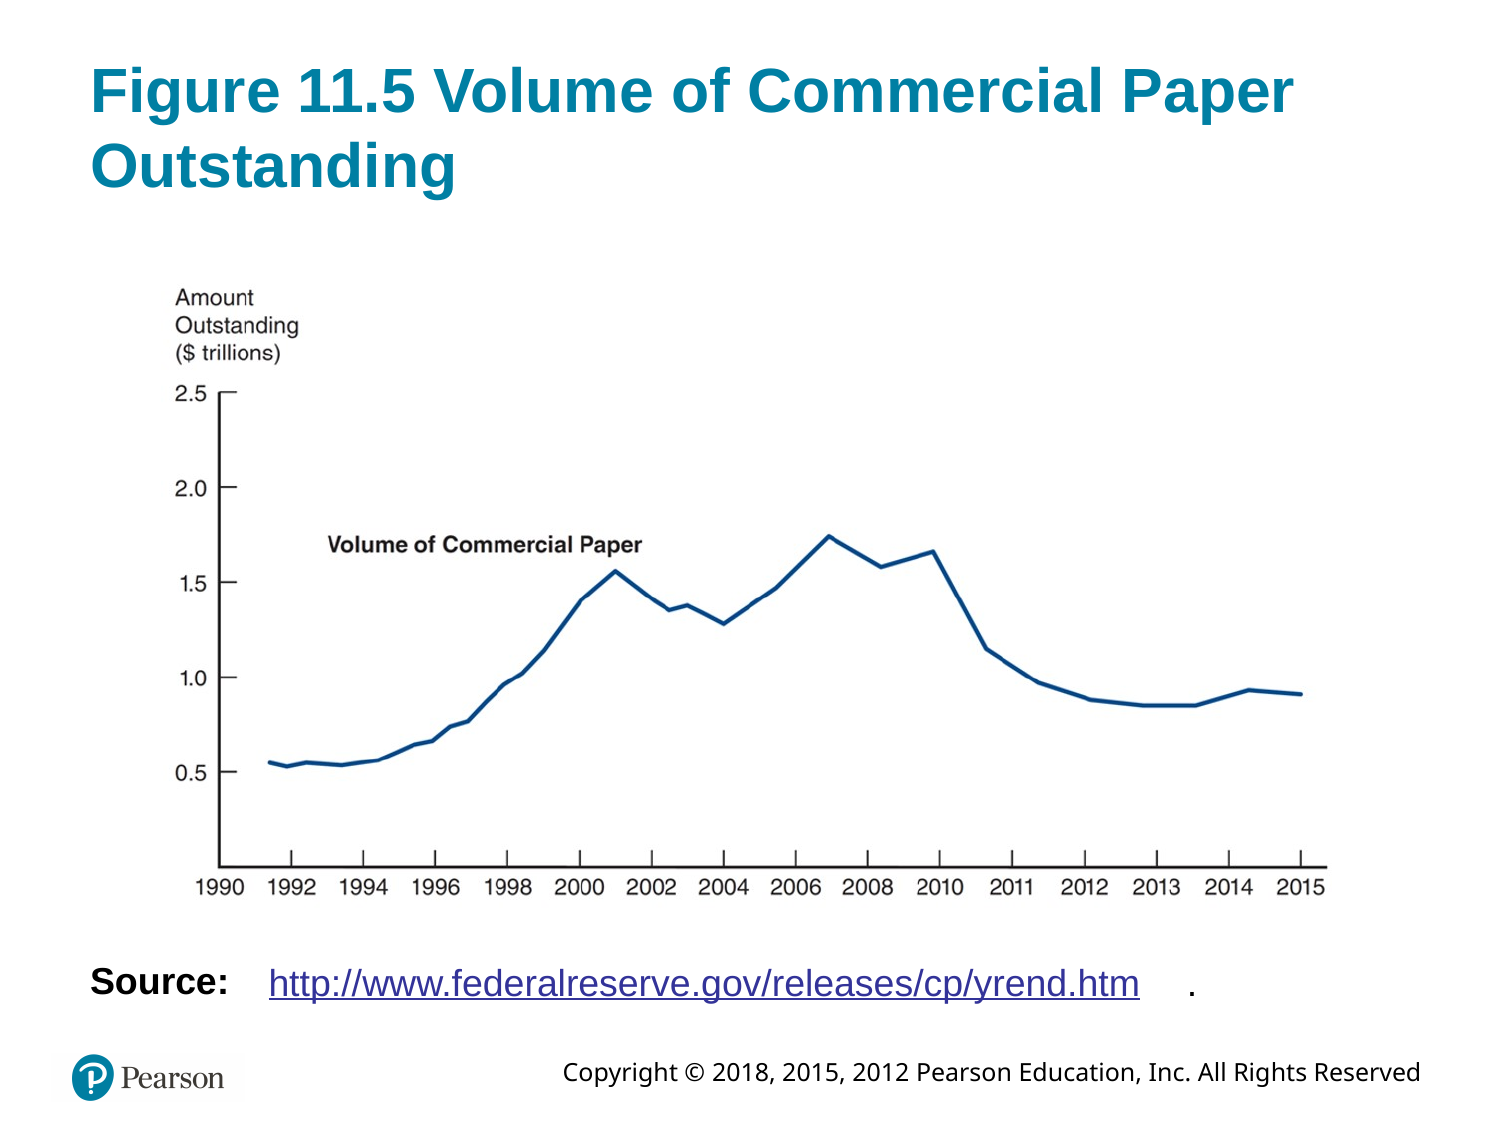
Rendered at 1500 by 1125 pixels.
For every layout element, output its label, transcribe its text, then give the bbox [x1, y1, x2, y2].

list Source: [75, 956, 252, 1021]
picture [51, 1053, 245, 1102]
title Figure 11.5 Volume of Commercial Paper Outstanding [75, 35, 1425, 216]
list . [1175, 959, 1214, 1026]
list http://www.federalreserve.gov/releases/cp/yrend.htm [268, 958, 1162, 1019]
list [161, 275, 1339, 922]
